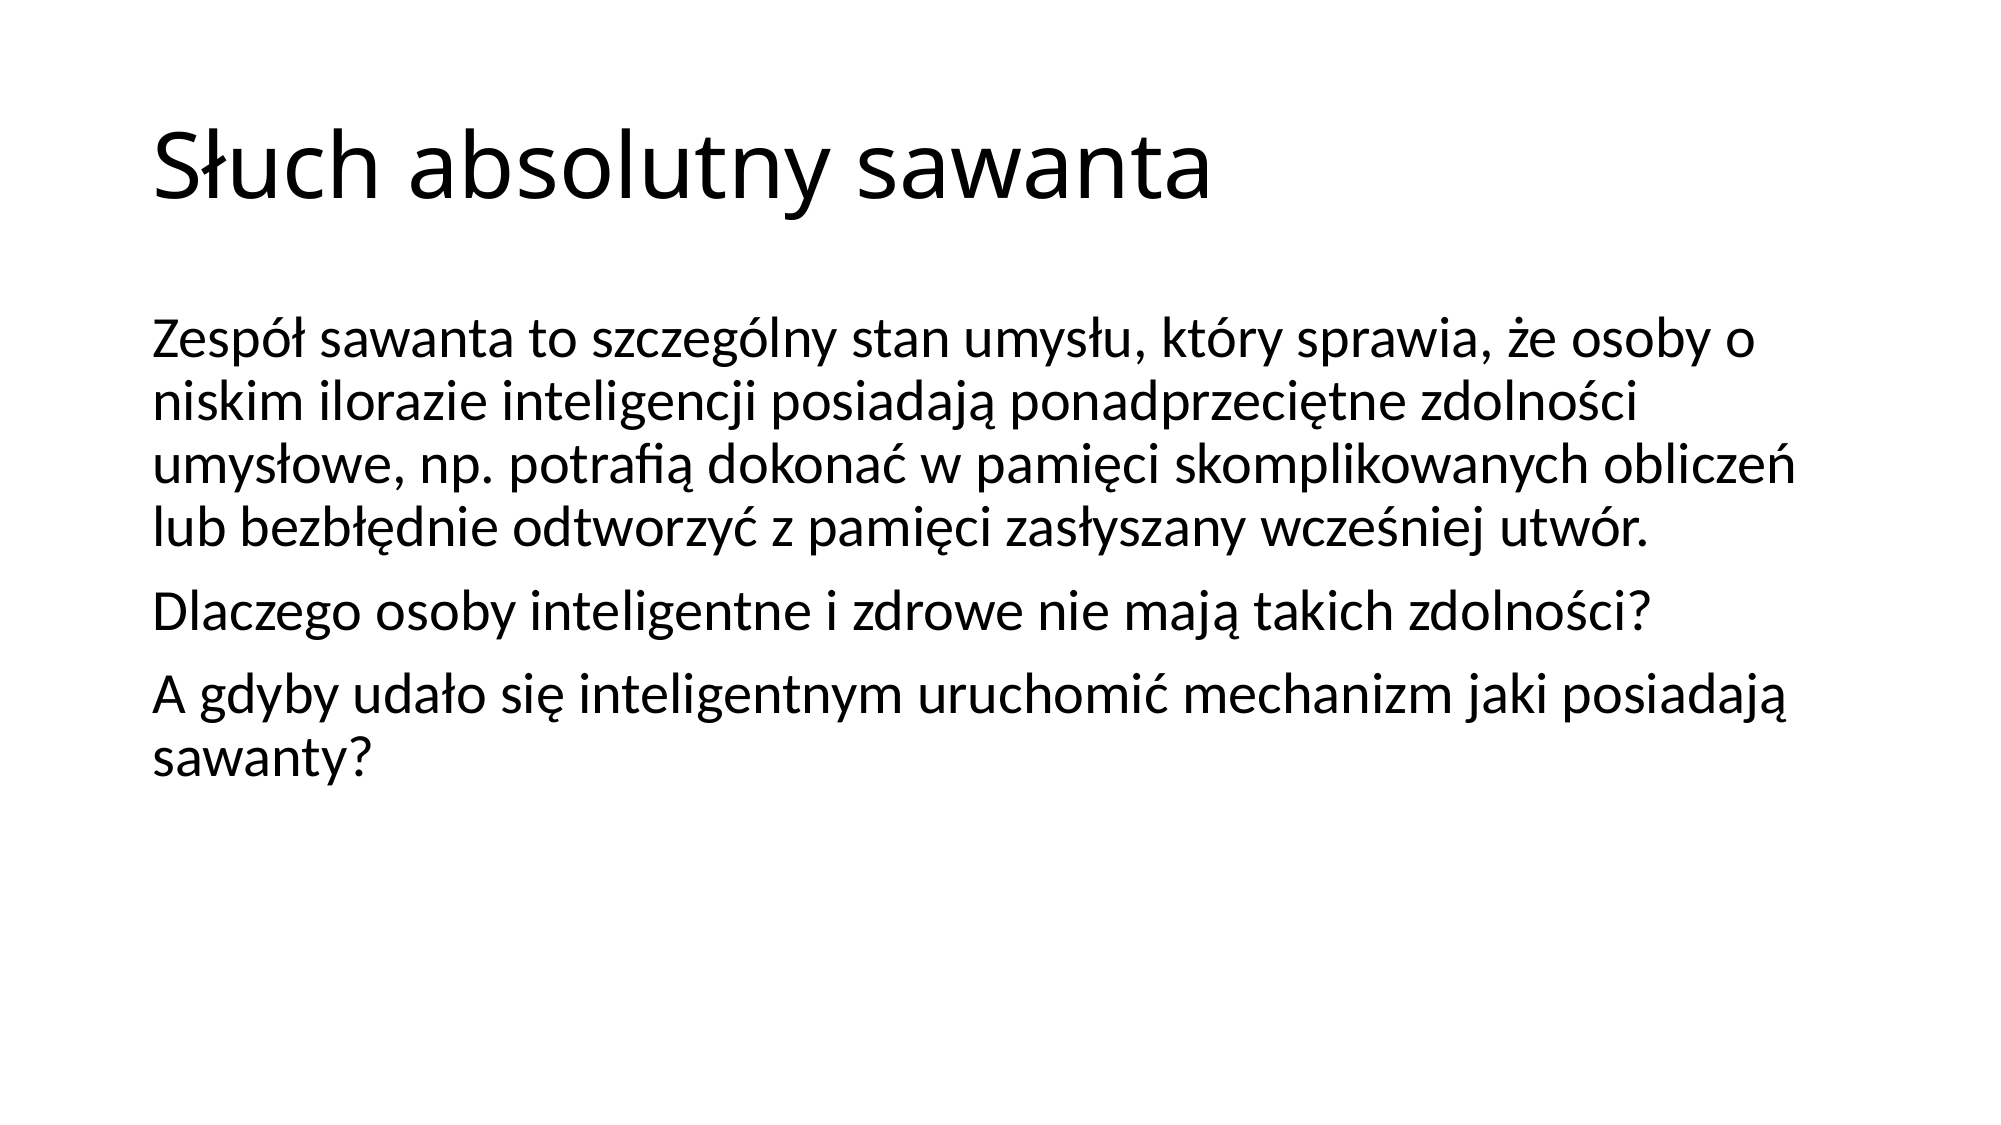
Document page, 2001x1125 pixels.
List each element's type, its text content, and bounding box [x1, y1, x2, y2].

list Zespół sawanta to szczególny stan umysłu, który sprawia, że osoby o niskim ilorazie inteligencji posiadają ponadprzeciętne zdolności umysłowe, np. potrafią dokonać w pamięci skomplikowanych obliczeń lub bezbłędnie odtworzyć z pamięci zasłyszany wcześniej utwór. Dlaczego osoby inteligentne i zdrowe nie mają takich zdolności? A gdyby udało się inteligentnym uruchomić mechanizm jaki posiadają sawanty? [137, 299, 1863, 1014]
title Słuch absolutny sawanta [137, 59, 1863, 278]
